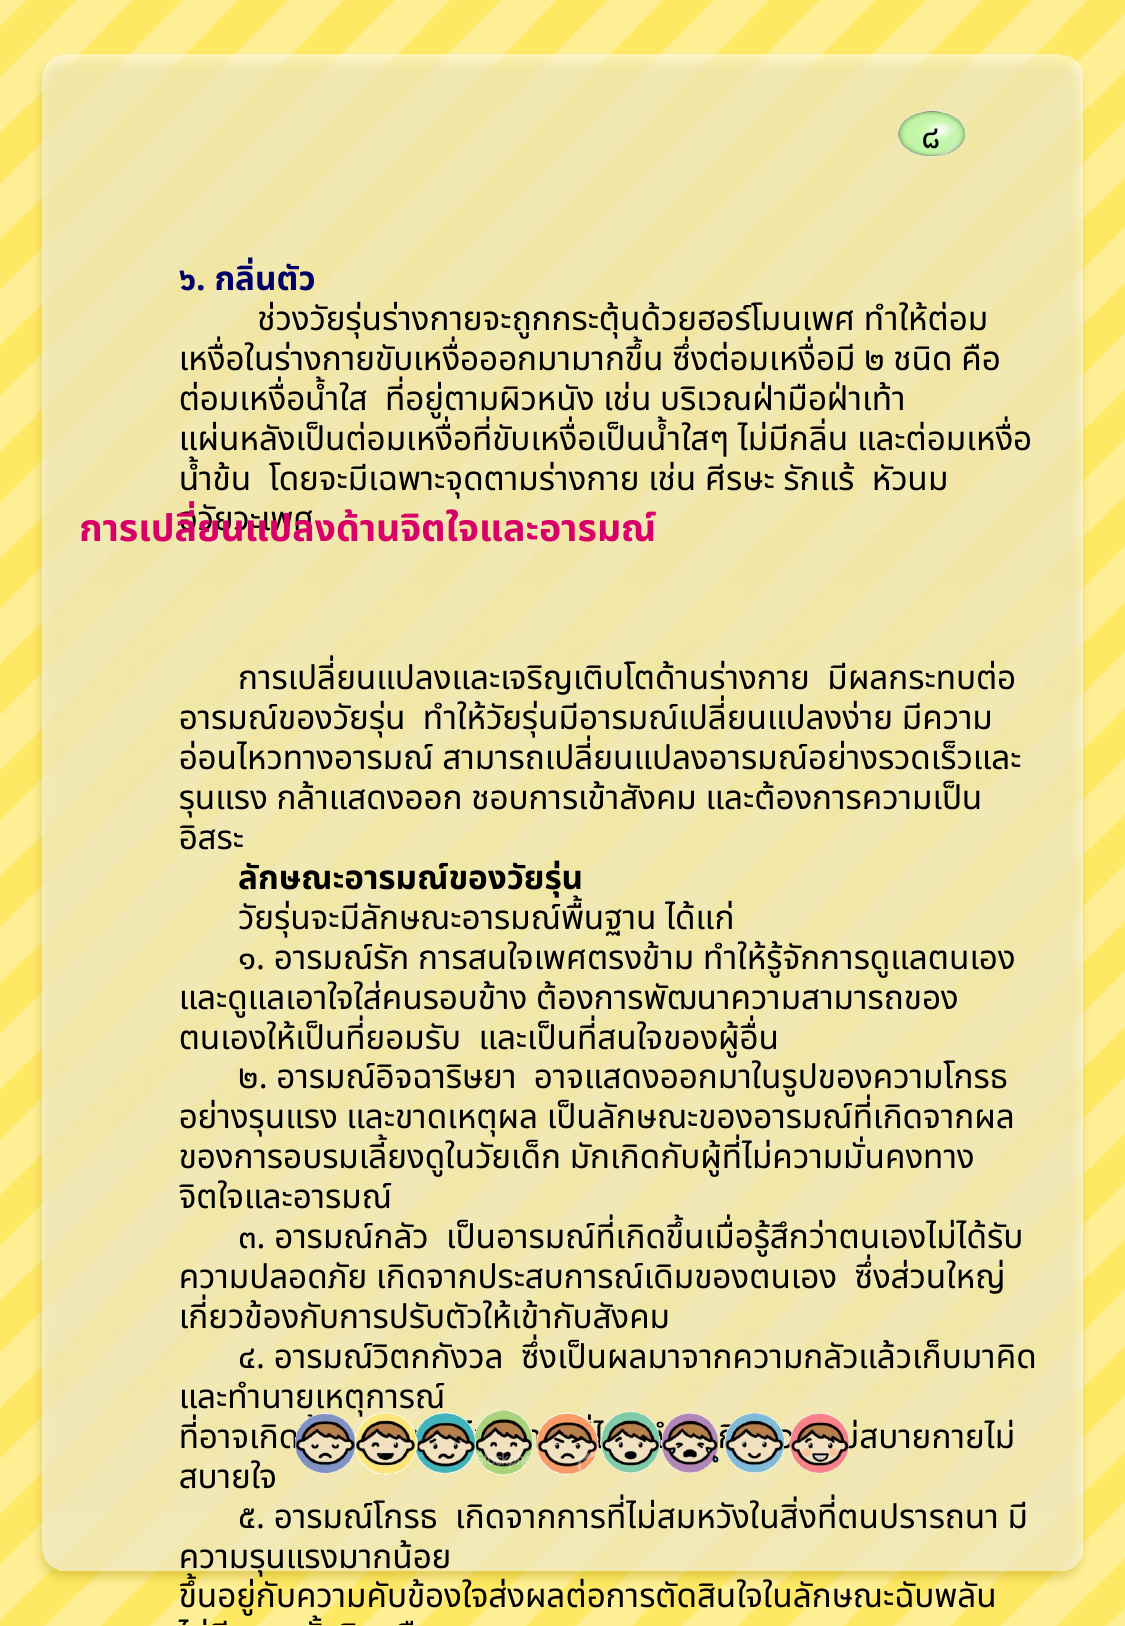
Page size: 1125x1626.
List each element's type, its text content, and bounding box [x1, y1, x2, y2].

text_box ๖. กลิ่นตัว ช่วงวัยรุ่นร่างกายจะถูกกระตุ้นด้วยฮอร์โมนเพศ ทำให้ต่อมเหงื่อในร่างกายขับเหงื่อออกมามากขึ้น ซึ่งต่อมเหงื่อมี ๒ ชนิด คือ ต่อมเหงื่อน้ำใส ที่อยู่ตามผิวหนัง เช่น บริเวณฝ่ามือฝ่าเท้า แผ่นหลังเป็นต่อมเหงื่อที่ขับเหงื่อเป็นน้ำใสๆ ไม่มีกลิ่น และต่อมเหงื่อน้ำข้น โดยจะมีเฉพาะจุดตามร่างกาย เช่น ศีรษะ รักแร้ หัวนม อวัยวะเพศ การเปลี่ยนแปลงและเจริญเติบโตด้านร่างกาย มีผลกระทบต่ออารมณ์ของวัยรุ่น ทำให้วัยรุ่นมีอารมณ์เปลี่ยนแปลงง่าย มีความอ่อนไหวทางอารมณ์ สามารถเปลี่ยนแปลงอารมณ์อย่างรวดเร็วและรุนแรง กล้าแสดงออก ชอบการเข้าสังคม และต้องการความเป็นอิสระ ลักษณะอารมณ์ของวัยรุ่น วัยรุ่นจะมีลักษณะอารมณ์พื้นฐาน ได้แก่ ๑. อารมณ์รัก การสนใจเพศตรงข้าม ทำให้รู้จักการดูแลตนเอง และดูแลเอาใจใส่คนรอบข้าง ต้องการพัฒนาความสามารถของตนเองให้เป็นที่ยอมรับ และเป็นที่สนใจของผู้อื่น ๒. อารมณ์อิจฉาริษยา อาจแสดงออกมาในรูปของความโกรธอย่างรุนแรง และขาดเหตุผล เป็นลักษณะของอารมณ์ที่เกิดจากผลของการอบรมเลี้ยงดูในวัยเด็ก มักเกิดกับผู้ที่ไม่ความมั่นคงทางจิตใจและอารมณ์ ๓. อารมณ์กลัว เป็นอารมณ์ที่เกิดขึ้นเมื่อรู้สึกว่าตนเองไม่ได้รับความปลอดภัย เกิดจากประสบการณ์เดิมของตนเอง ซึ่งส่วนใหญ่เกี่ยวข้องกับการปรับตัวให้เข้ากับสังคม ๔. อารมณ์วิตกกังวล ซึ่งเป็นผลมาจากความกลัวแล้วเก็บมาคิดและทำนายเหตุการณ์ ที่อาจเกิดขึ้นในอนาคตไปในทางที่ไม่ดีทำให้เกิดความไม่สบายกายไม่สบายใจ ๕. อารมณ์โกรธ เกิดจากการที่ไม่สมหวังในสิ่งที่ตนปรารถนา มีความรุนแรงมากน้อย ขึ้นอยู่กับความคับข้องใจส่งผลต่อการตัดสินใจในลักษณะฉับพลัน ไม่มีความยั้งคิดหรือ ควบอารมณ์ ทำให้เกิดการบาดเจ็บทั้งต่อตนเอง ผู้อื่น หรือทรัพย์สินเสียหาย ๖. อารมณ์อยากรู้อยากเห็น สนใจในสิ่งแปลกใหม่ โดยอยากรู้อยากลองในสิ่งที่ตนไม่รู้ [164, 249, 1055, 1625]
text_box การเปลี่ยนแปลงด้านจิตใจและอารมณ์ [64, 496, 673, 556]
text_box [896, 108, 968, 167]
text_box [292, 1410, 851, 1476]
